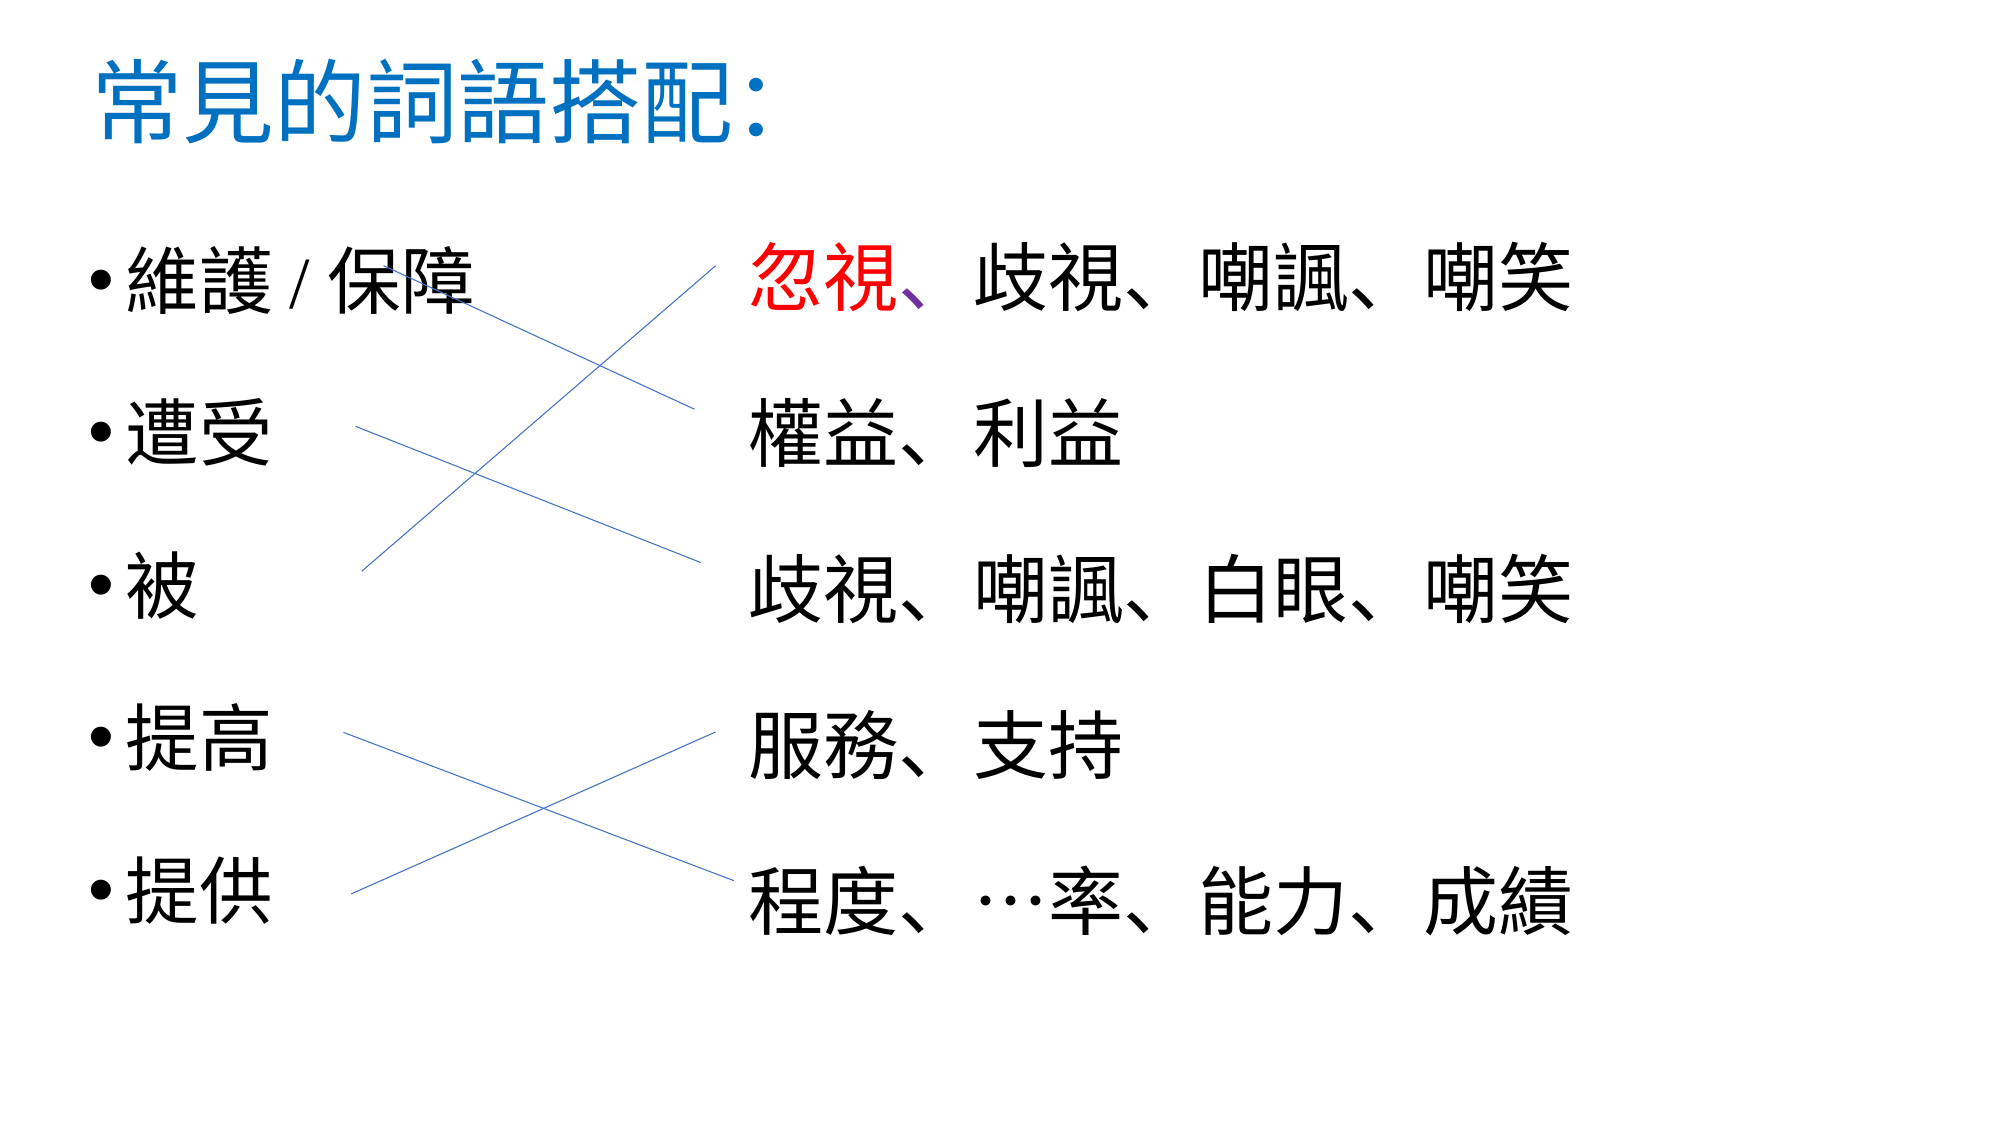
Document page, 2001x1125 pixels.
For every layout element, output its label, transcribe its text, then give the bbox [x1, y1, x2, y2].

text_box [355, 426, 361, 563]
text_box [361, 265, 716, 572]
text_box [343, 732, 351, 881]
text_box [351, 731, 716, 894]
list 維護/保障 遭受 被 提高 提供 [73, 183, 525, 946]
title 常見的詞語搭配： [76, 34, 1801, 180]
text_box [716, 732, 734, 881]
text_box 忽視、歧視、嘲諷、嘲笑 權益、利益 歧視、嘲諷、白眼、嘲笑 服務、支持 程度、…率、能力、成績 [733, 178, 1841, 1023]
